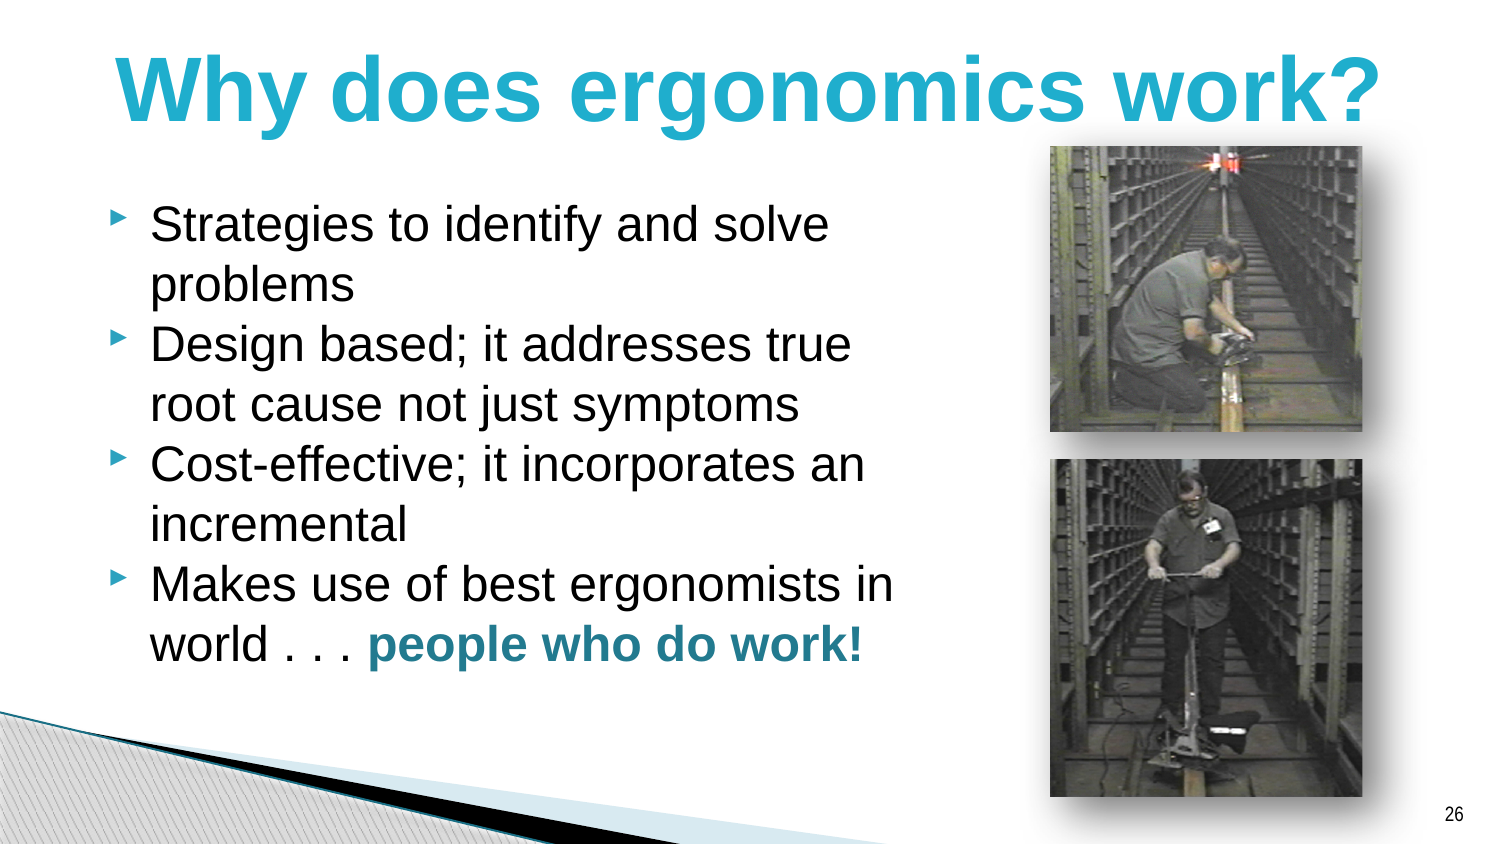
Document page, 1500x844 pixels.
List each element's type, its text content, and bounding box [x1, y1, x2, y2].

picture [1049, 459, 1363, 798]
list Strategies to identify and solve problems Design based; it addresses true root cause not just symptoms Cost-effective; it incorporates an incremental Makes use of best ergonomists in world . . . people who do work! [75, 184, 963, 738]
slide_number 26 [1418, 788, 1479, 834]
picture [1049, 146, 1363, 432]
title Why does ergonomics work? [0, 14, 1500, 155]
